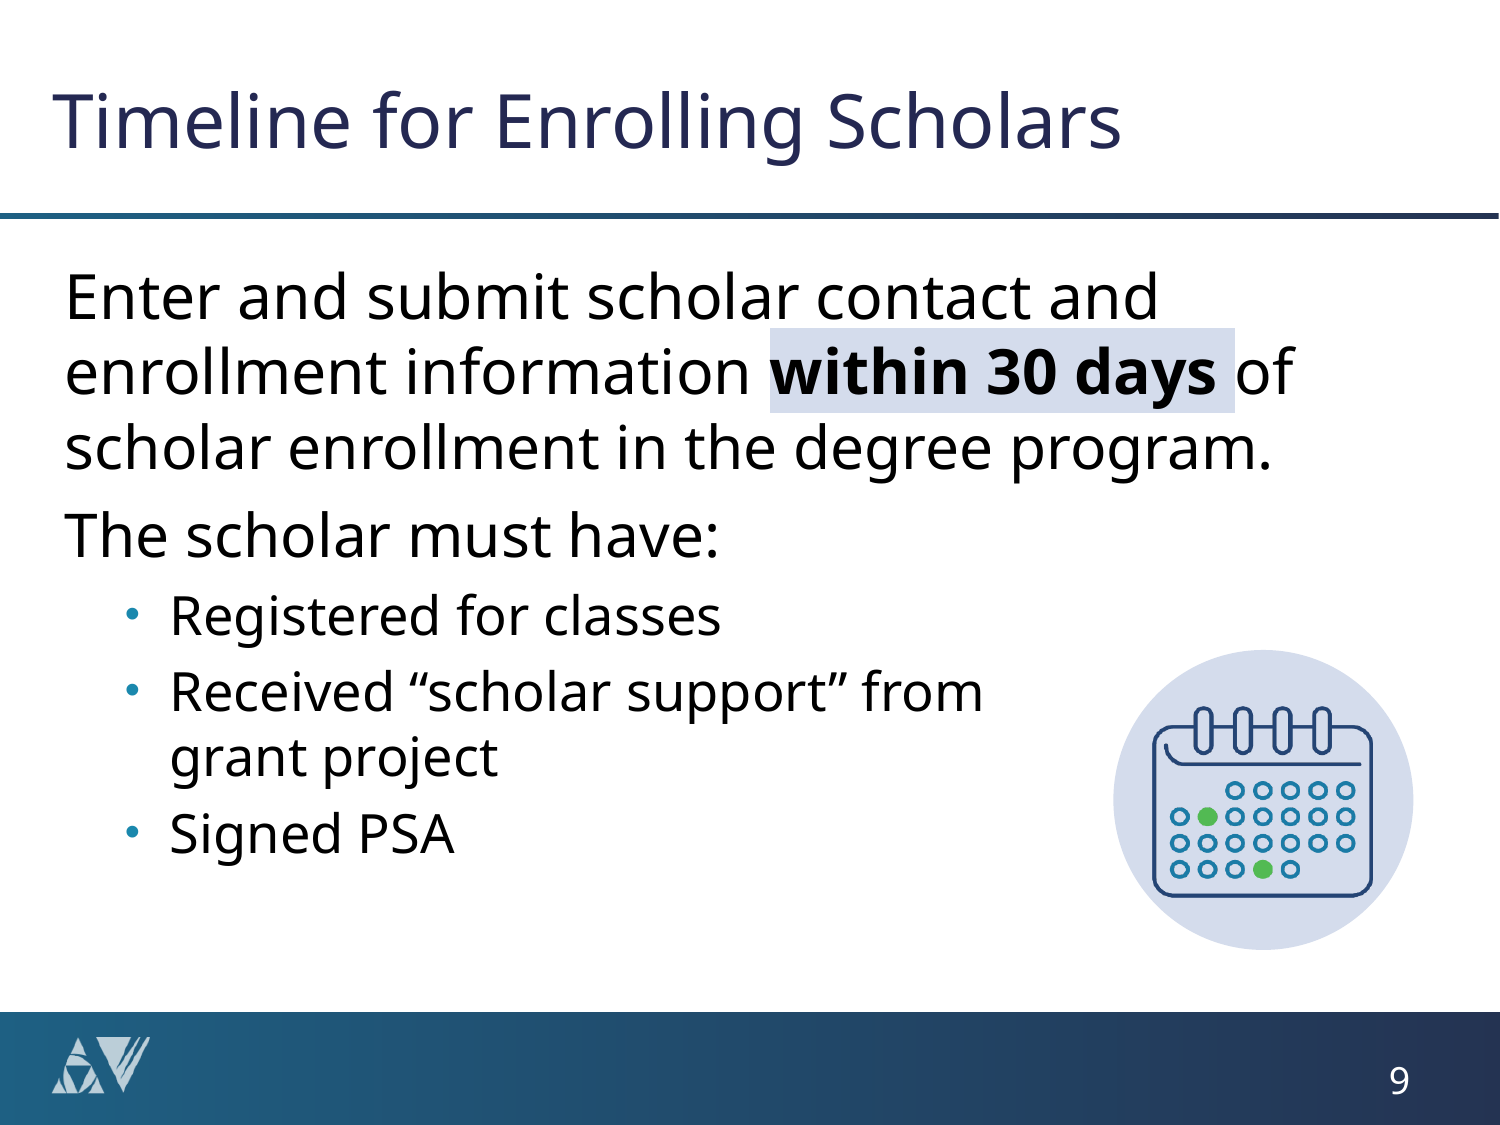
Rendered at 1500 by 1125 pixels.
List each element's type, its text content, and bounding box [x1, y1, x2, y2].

slide_number 9 [1374, 1050, 1462, 1091]
picture [50, 1037, 150, 1094]
title Timeline for Enrolling Scholars [37, 37, 1462, 200]
list Enter and submit scholar contact and enrollment information within 30 days of scholar enrollment in the degree program. The scholar must have: Registered for classes Received “scholar support” from grant project Signed PSA [50, 249, 1414, 988]
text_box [1113, 649, 1414, 951]
